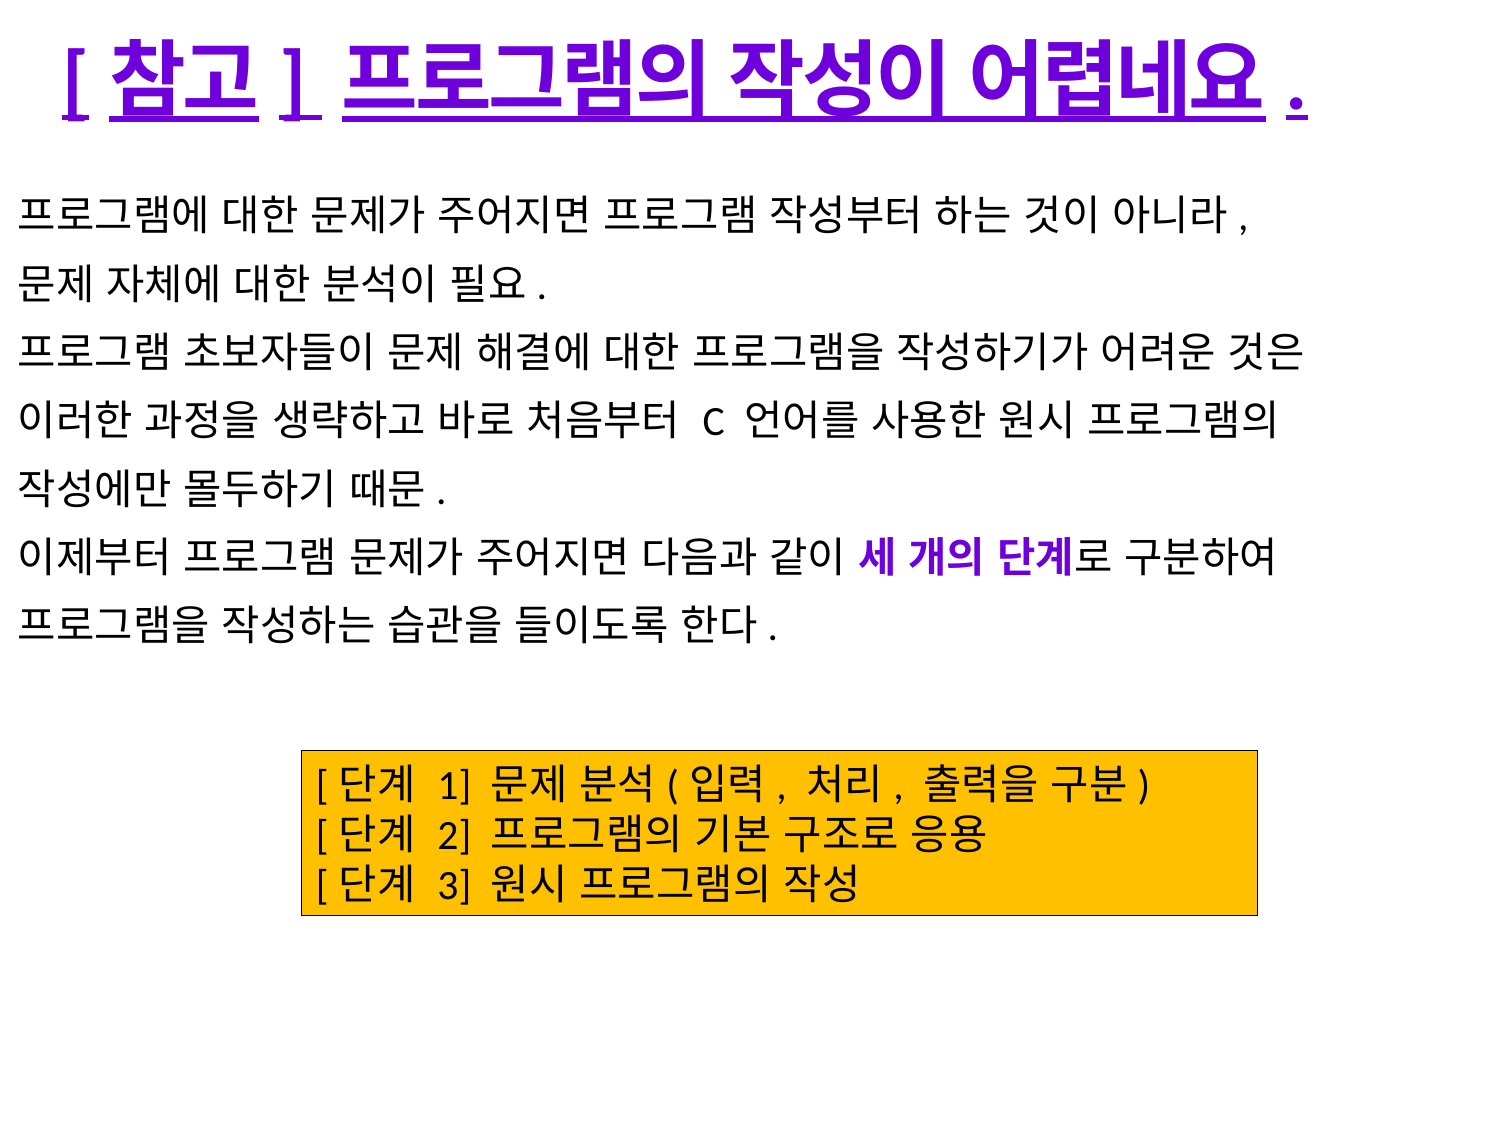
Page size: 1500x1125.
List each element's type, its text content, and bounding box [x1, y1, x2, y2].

list 프로그램에 대한 문제가 주어지면 프로그램 작성부터 하는 것이 아니라, 문제 자체에 대한 분석이 필요. 프로그램 초보자들이 문제 해결에 대한 프로그램을 작성하기가 어려운 것은 이러한 과정을 생략하고 바로 처음부터 C 언어를 사용한 원시 프로그램의 작성에만 몰두하기 때문. 이제부터 프로그램 문제가 주어지면 다음과 같이 세 개의 단계로 구분하여 프로그램을 작성하는 습관을 들이도록 한다. [17, 179, 1436, 669]
text_box [단계 1] 문제 분석(입력, 처리, 출력을 구분) [단계 2] 프로그램의 기본 구조로 응용 [단계 3] 원시 프로그램의 작성 [301, 750, 1258, 916]
text_box [0, 0, 1500, 75]
title [참고] 프로그램의 작성이 어렵네요. [62, 75, 1438, 149]
